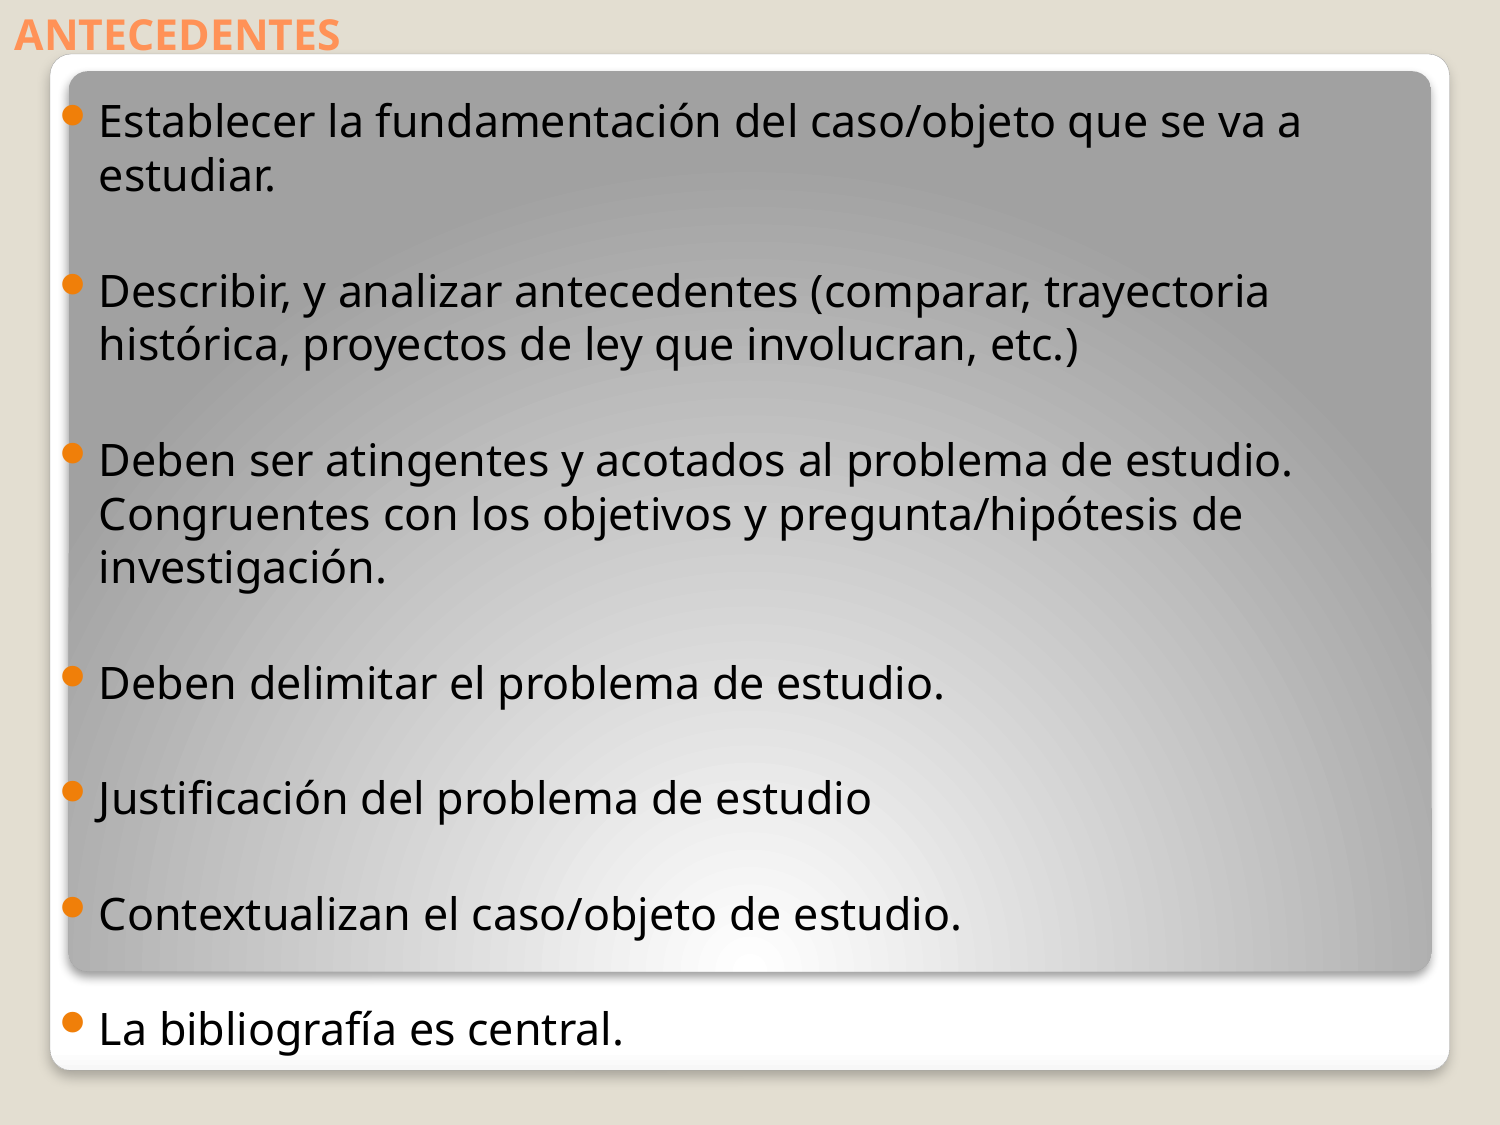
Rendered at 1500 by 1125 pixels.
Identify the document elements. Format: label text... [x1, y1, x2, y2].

title ANTECEDENTES [0, 0, 1500, 67]
list Establecer la fundamentación del caso/objeto que se va a estudiar. Describir, y analizar antecedentes (comparar, trayectoria histórica, proyectos de ley que involucran, etc.) Deben ser atingentes y acotados al problema de estudio. Congruentes con los objetivos y pregunta/hipótesis de investigación. Deben delimitar el problema de estudio. Justificación del problema de estudio Contextualizan el caso/objeto de estudio. La bibliografía es central. [29, 78, 1471, 1071]
